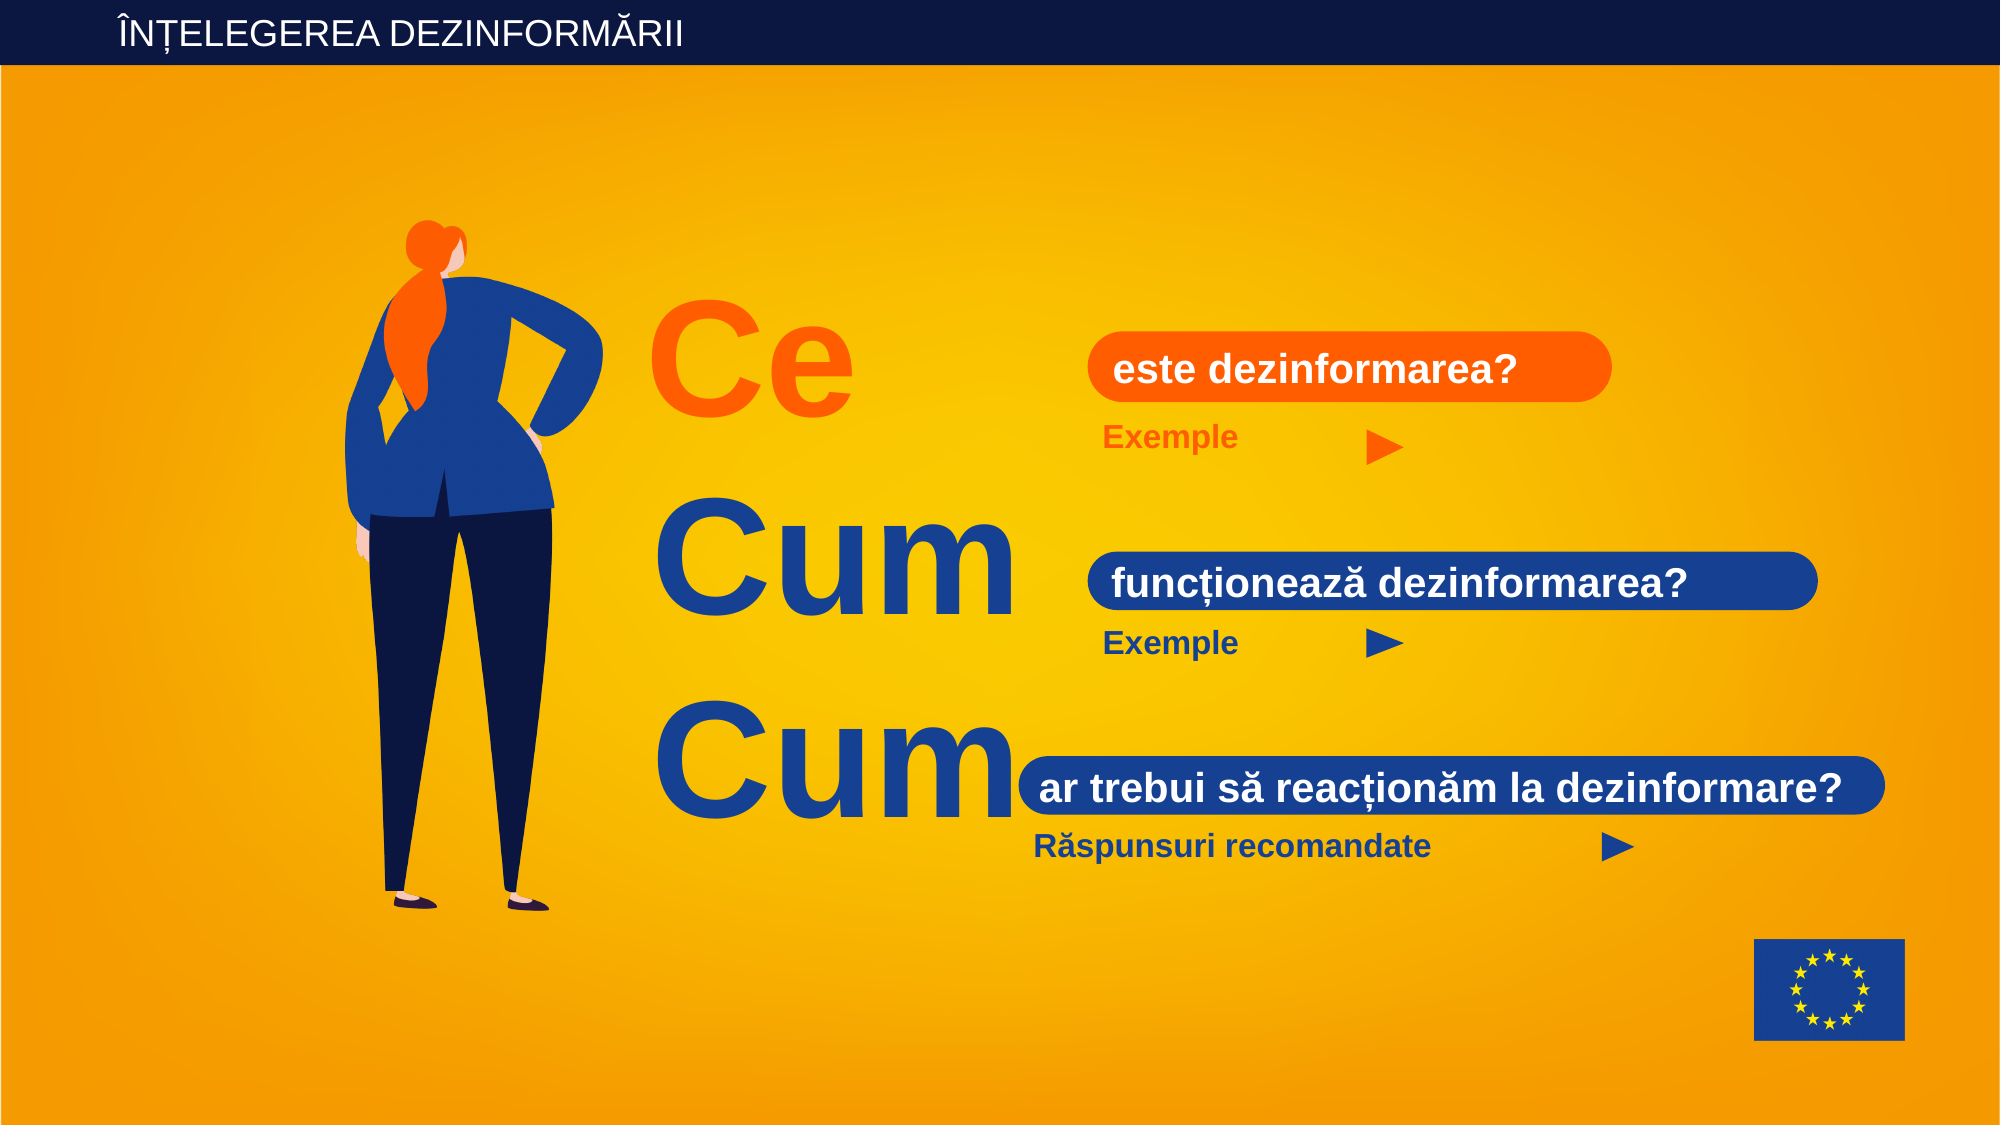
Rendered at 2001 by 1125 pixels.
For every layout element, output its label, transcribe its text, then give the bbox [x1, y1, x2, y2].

text_box ÎNȚELEGEREA DEZINFORMĂRII [0, 0, 2000, 66]
text_box Ce [630, 242, 1105, 458]
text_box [1018, 755, 1886, 872]
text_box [1087, 331, 1613, 475]
text_box Cum [637, 440, 1054, 643]
text_box Cum [637, 643, 1075, 859]
picture [0, 0, 2001, 1125]
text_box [1087, 551, 1819, 669]
